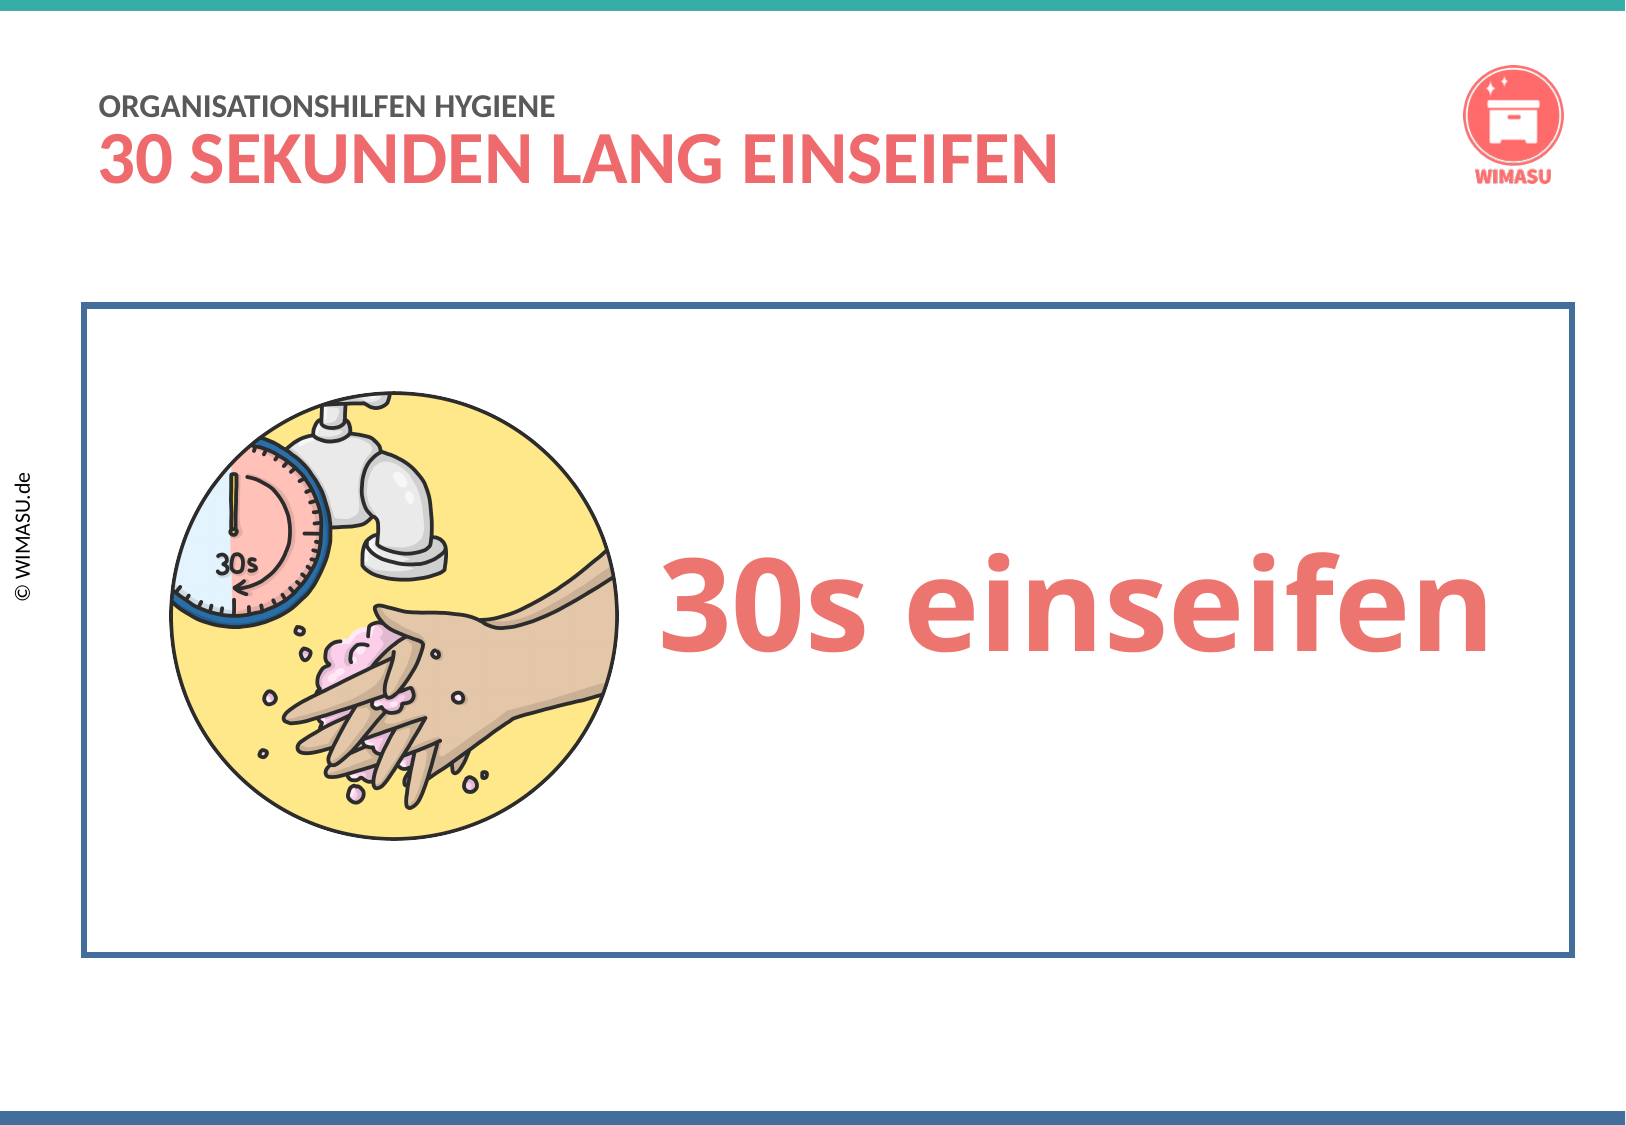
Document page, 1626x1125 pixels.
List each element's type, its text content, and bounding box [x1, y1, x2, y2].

picture [169, 391, 619, 841]
picture [1463, 65, 1564, 184]
list 30 SEKUNDEN LANG EINSEIFEN [82, 121, 1362, 214]
list 30s einseifen [641, 532, 1512, 684]
